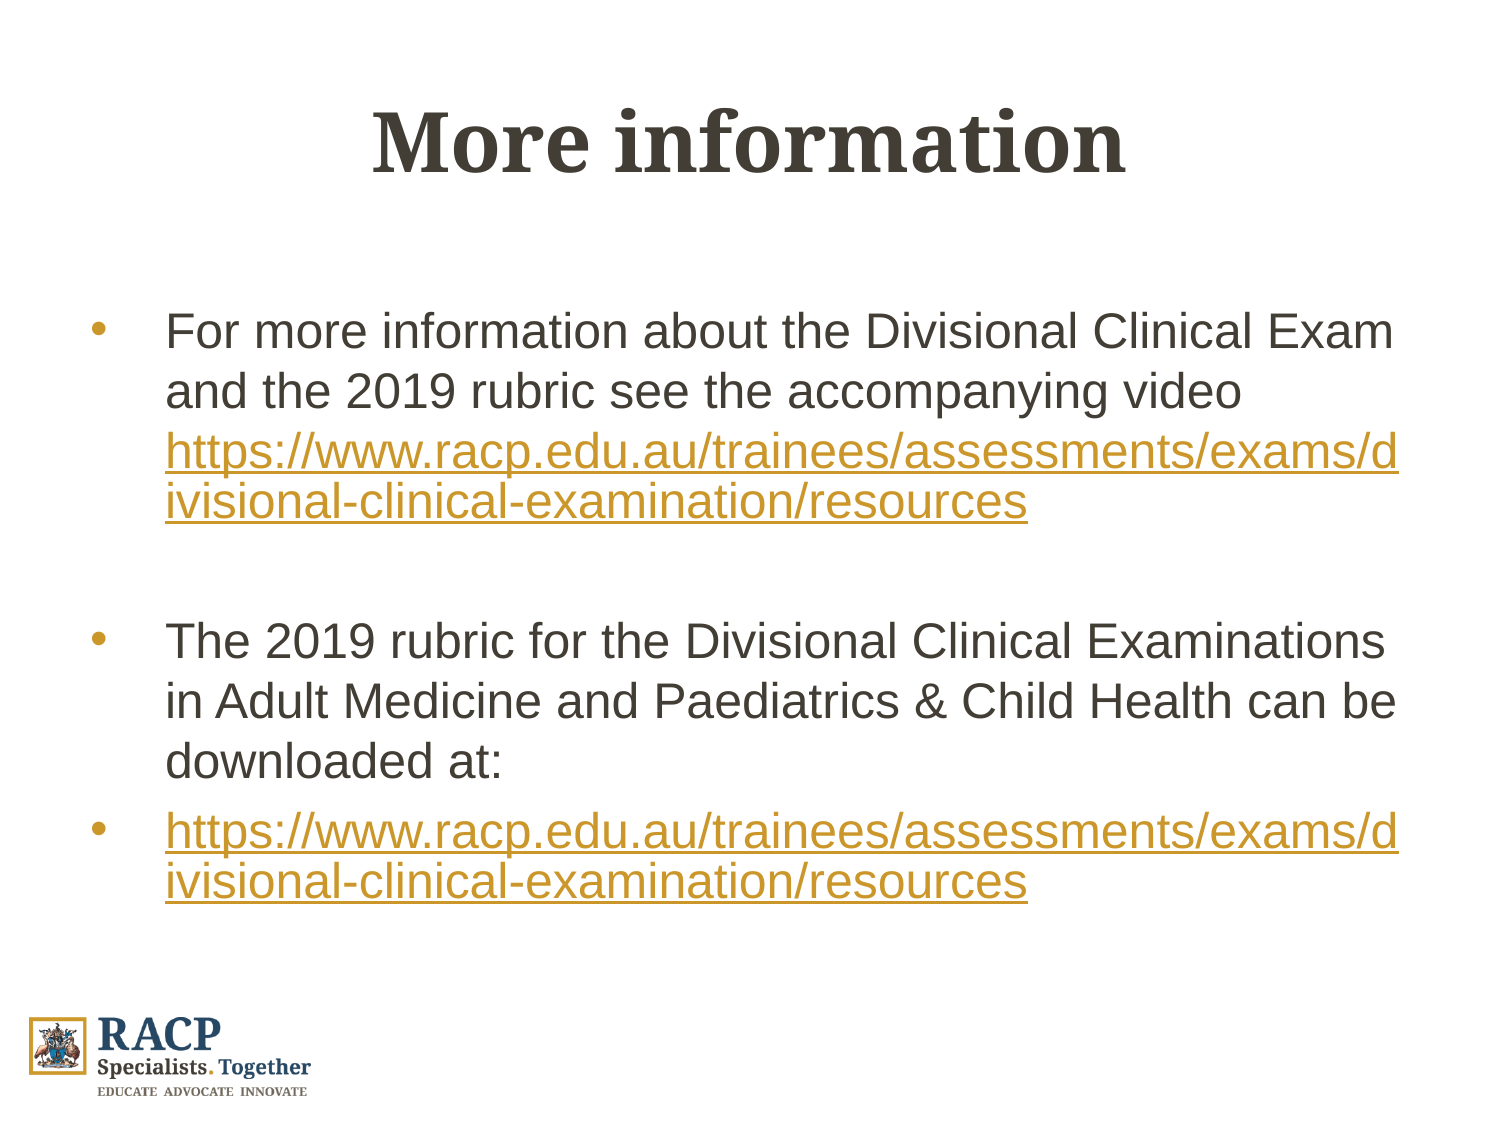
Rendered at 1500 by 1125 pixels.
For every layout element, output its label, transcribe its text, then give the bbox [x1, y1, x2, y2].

picture [29, 1017, 311, 1096]
title More information [75, 45, 1425, 220]
list For more information about the Divisional Clinical Exam and the 2019 rubric see the accompanying video https://www.racp.edu.au/trainees/assessments/exams/divisional-clinical-examination/resources The 2019 rubric for the Divisional Clinical Examinations in Adult Medicine and Paediatrics & Child Health can be downloaded at: https://www.racp.edu.au/trainees/assessments/exams/divisional-clinical-examination/resources [75, 220, 1425, 964]
